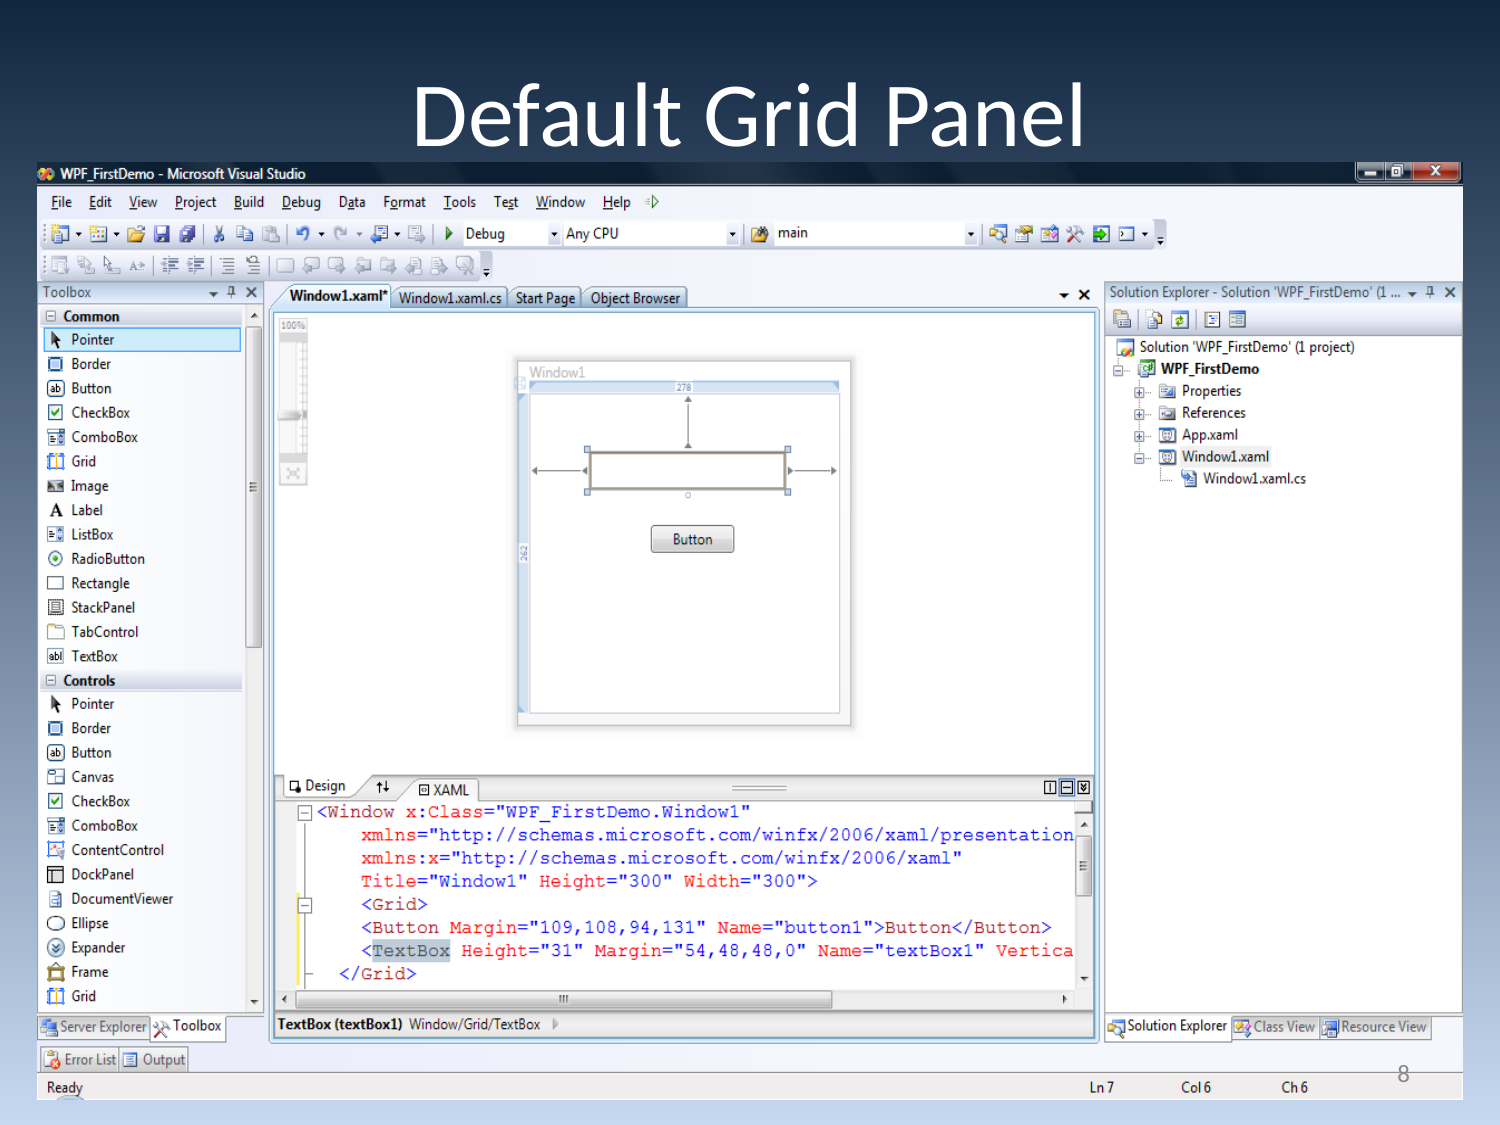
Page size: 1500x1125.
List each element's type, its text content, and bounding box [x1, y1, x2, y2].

picture [37, 162, 1463, 1101]
title Default Grid Panel [75, 45, 1425, 161]
